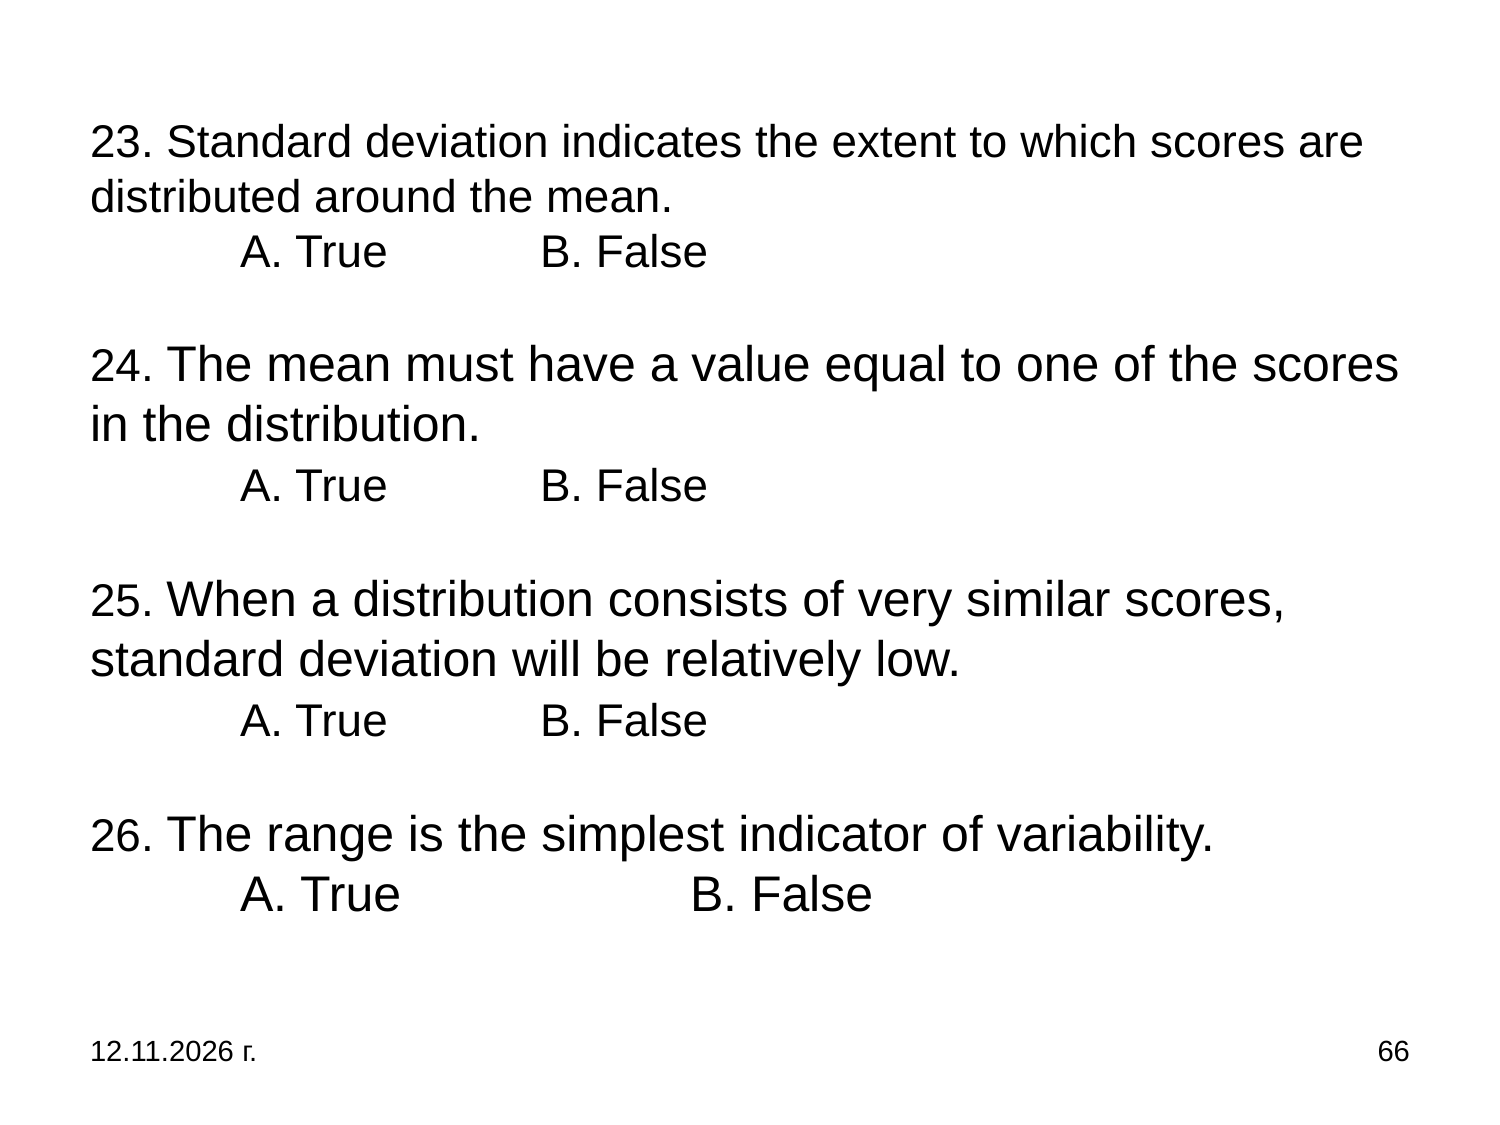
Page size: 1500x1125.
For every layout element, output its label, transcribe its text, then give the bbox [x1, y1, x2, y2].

slide_number 66 [1074, 1024, 1425, 1103]
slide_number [75, 1024, 425, 1103]
title 23. Standard deviation indicates the extent to which scores are distributed around the mean. A. True B. False 24. The mean must have a value equal to one of the scores in the distribution. A. True B. False 25. When a distribution consists of very similar scores, standard deviation will be relatively low. A. True B. False 26. The range is the simplest indicator of variability. A. True B. False [75, 45, 1425, 988]
